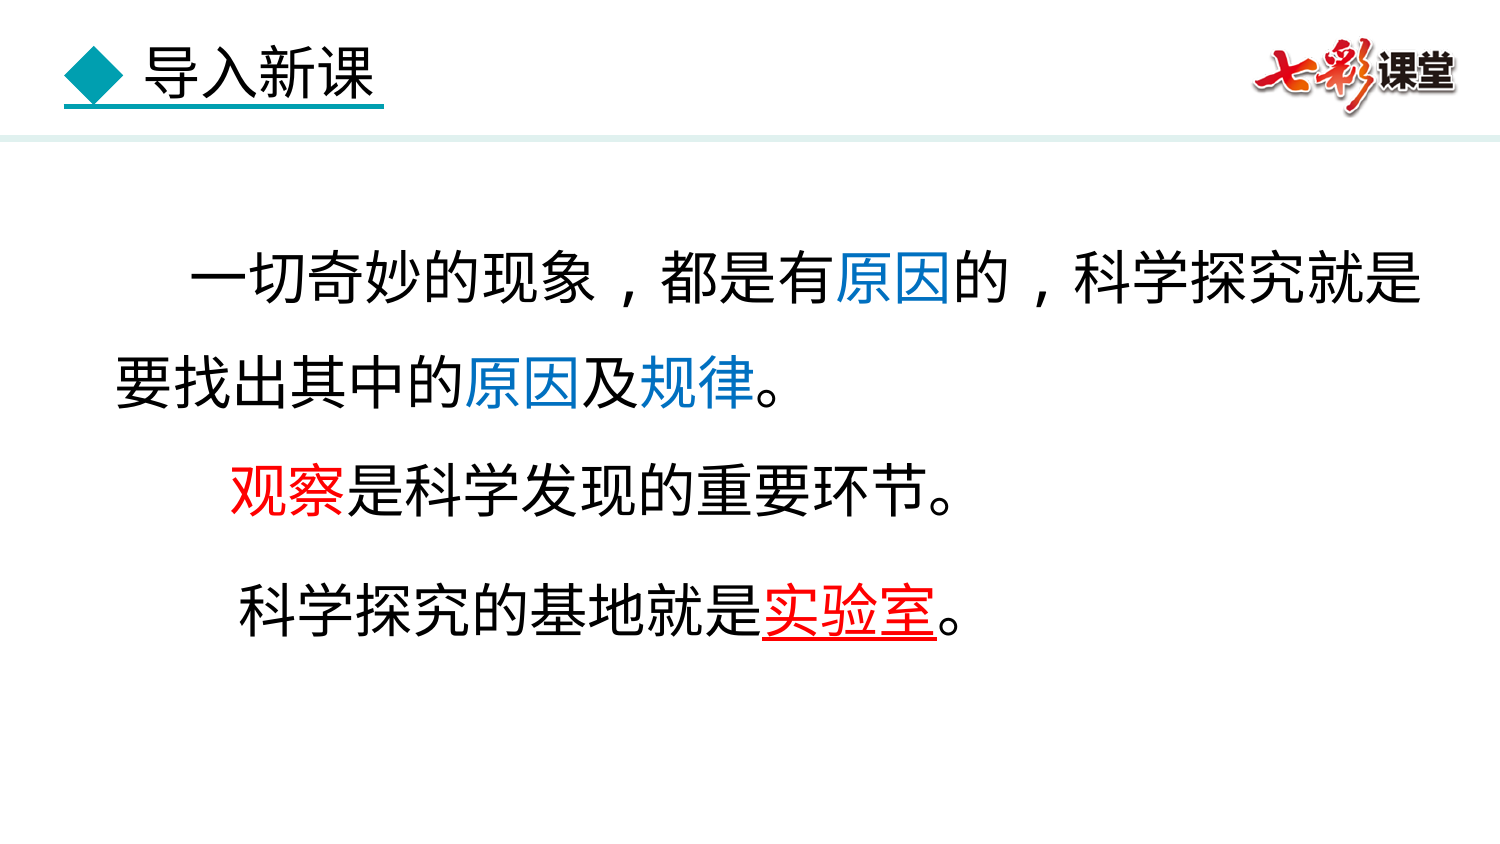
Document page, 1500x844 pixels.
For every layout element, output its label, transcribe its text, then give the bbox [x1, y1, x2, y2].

picture [1249, 32, 1461, 118]
text_box 观察是科学发现的重要环节。 [214, 447, 1017, 532]
text_box 科学探究的基地就是实验室。 [223, 567, 1017, 652]
text_box 一切奇妙的现象,都是有原因的,科学探究就是要找出其中的原因及规律。 [100, 198, 1463, 424]
